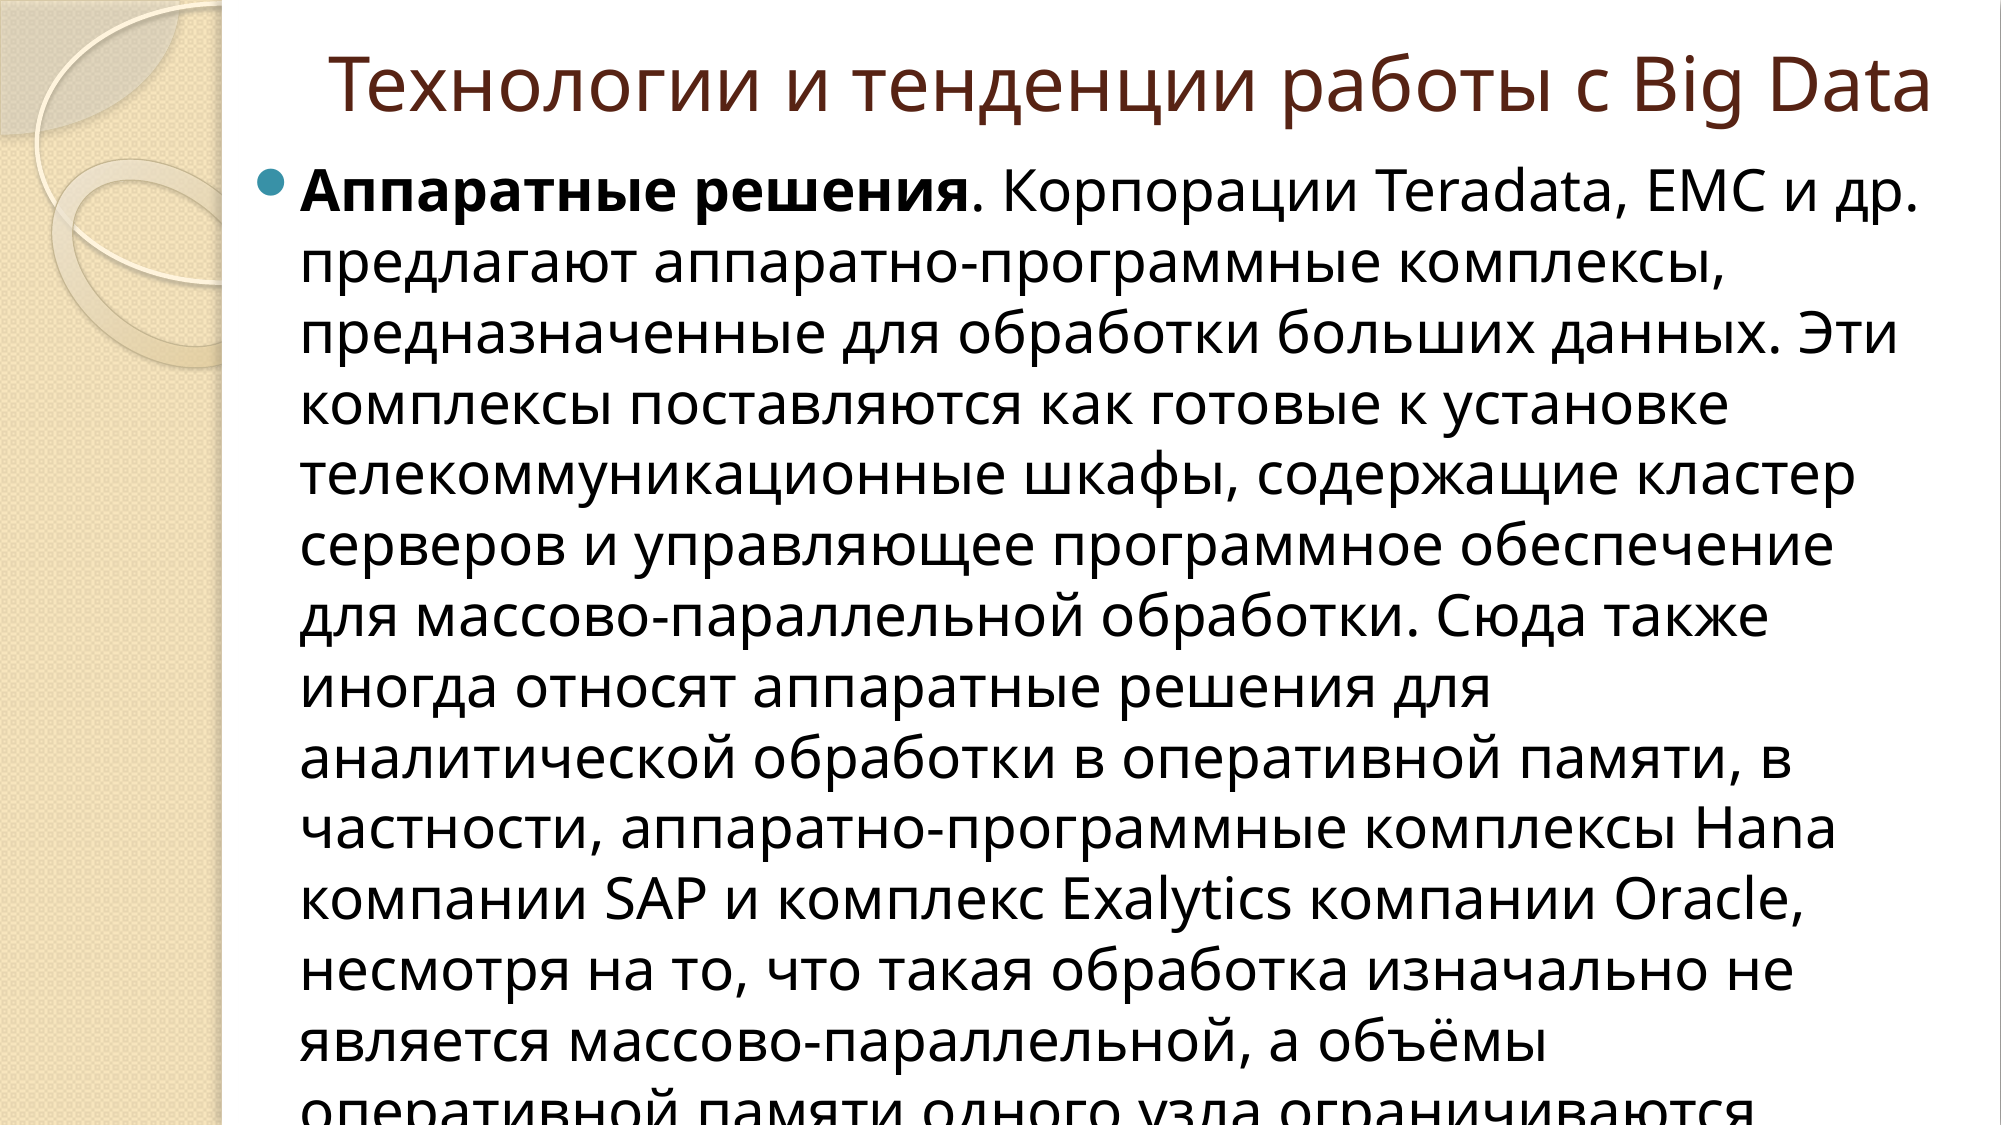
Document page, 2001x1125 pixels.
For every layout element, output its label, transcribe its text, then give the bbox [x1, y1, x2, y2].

title Технологии и тенденции работы с Big Data [313, 17, 1954, 145]
list Аппаратные решения. Корпорации Teradata, EMC и др. предлагают аппаратно-программные комплексы, предназначенные для обработки больших данных. Эти комплексы поставляются как готовые к установке телекоммуникационные шкафы, содержащие кластер серверов и управляющее программное обеспечение для массово-параллельной обработки. Сюда также иногда относят аппаратные решения для аналитической обработки в оперативной памяти, в частности, аппаратно-программные комплексы Hana компании SAP и комплекс Exalytics компании Oracle, несмотря на то, что такая обработка изначально не является массово-параллельной, а объёмы оперативной памяти одного узла ограничиваются несколькими терабайтами. [225, 145, 1954, 1107]
